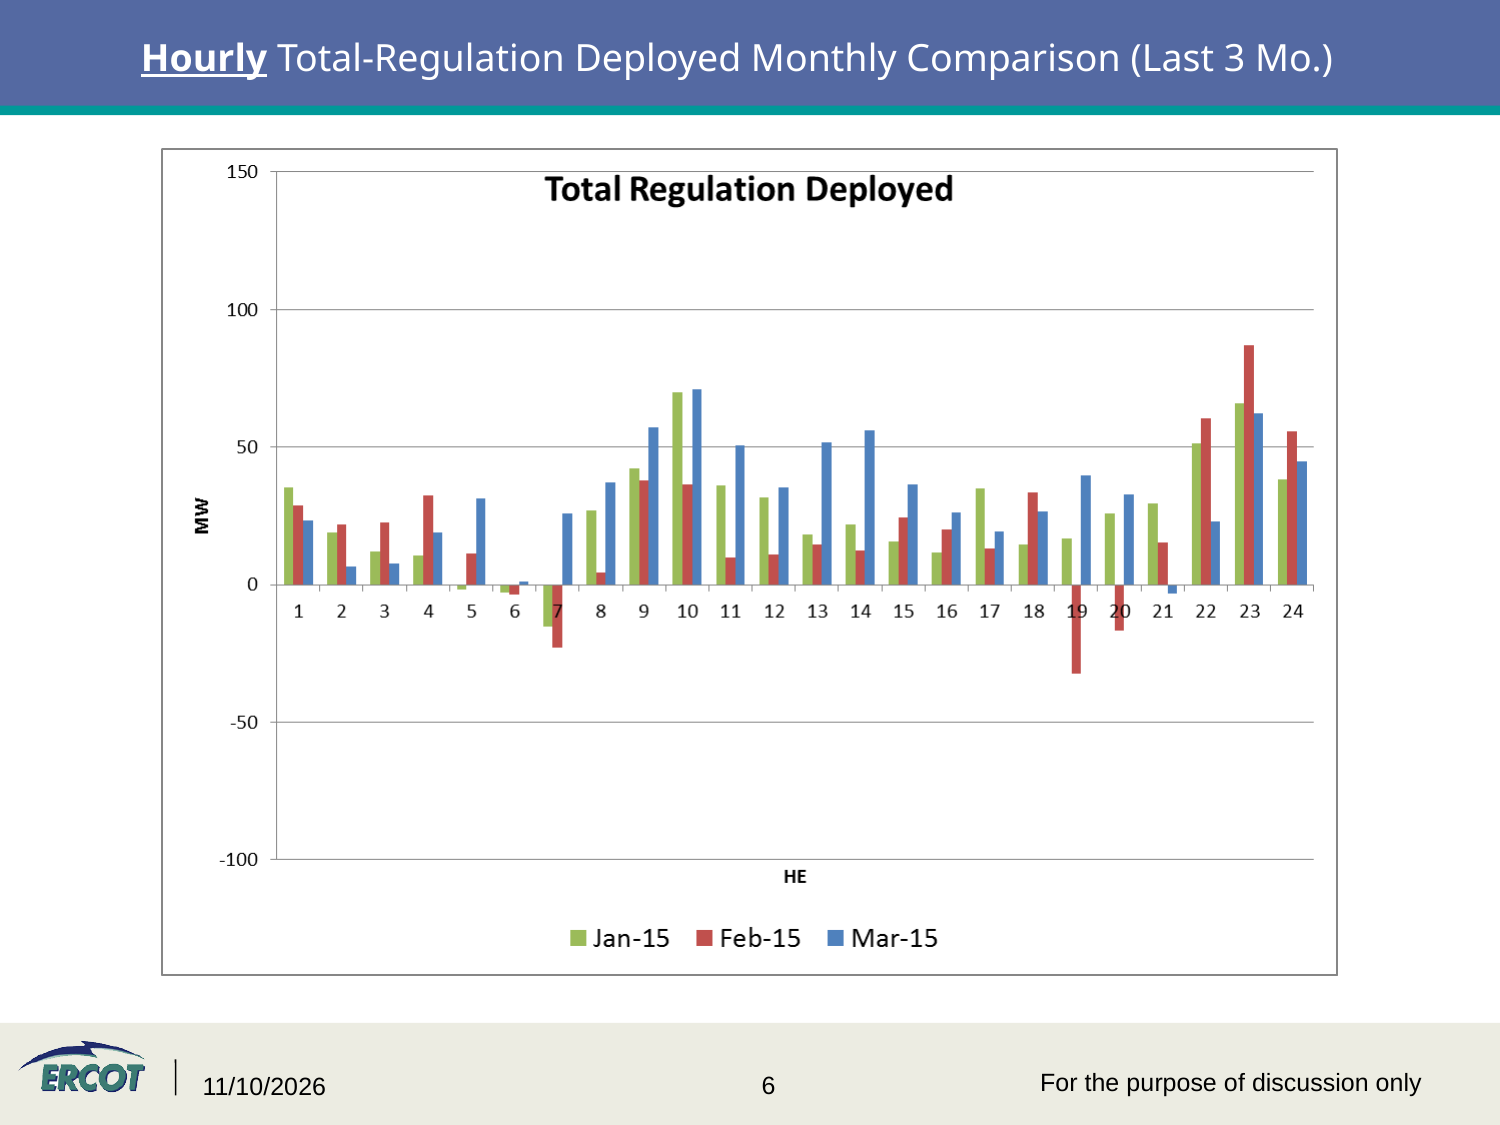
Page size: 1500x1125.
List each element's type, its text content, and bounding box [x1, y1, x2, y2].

title Hourly Total-Regulation Deployed Monthly Comparison (Last 3 Mo.) [24, 0, 1451, 113]
picture [161, 148, 1339, 977]
footer For the purpose of discussion only [1024, 1059, 1438, 1125]
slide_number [187, 1062, 538, 1125]
picture [10, 1031, 151, 1111]
